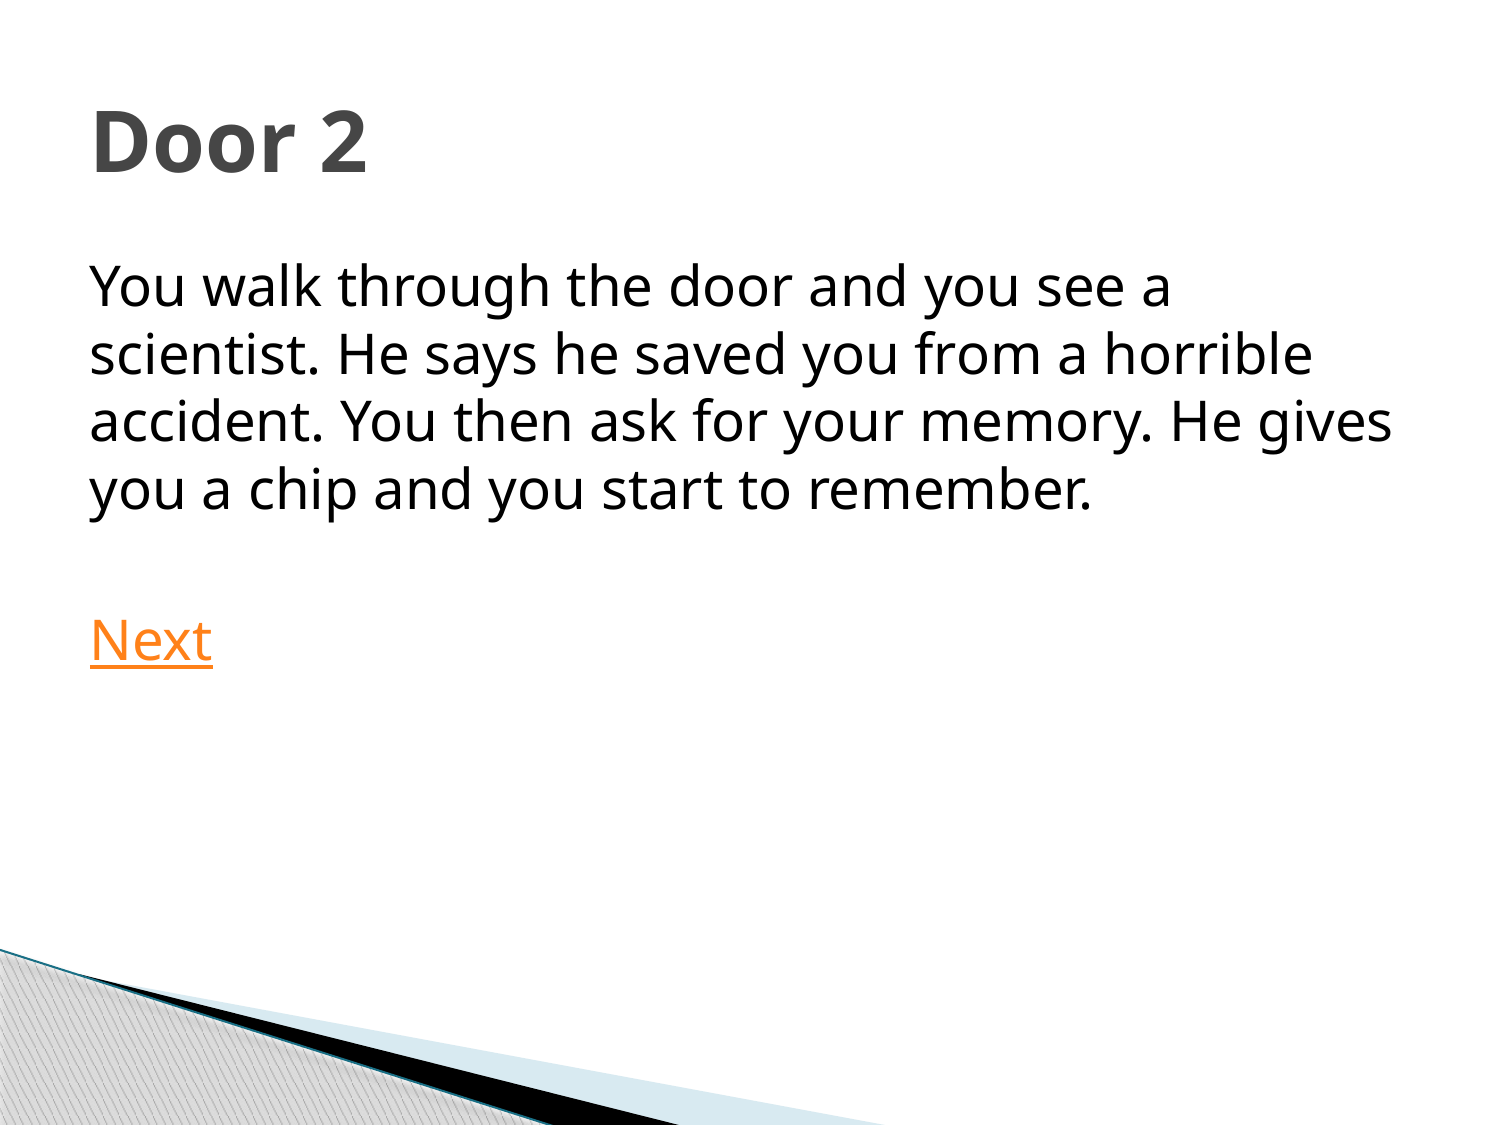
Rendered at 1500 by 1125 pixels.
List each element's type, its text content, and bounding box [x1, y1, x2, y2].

list You walk through the door and you see a scientist. He says he saved you from a horrible accident. You then ask for your memory. He gives you a chip and you start to remember. Next [75, 243, 1425, 986]
title Door 2 [75, 45, 1425, 233]
